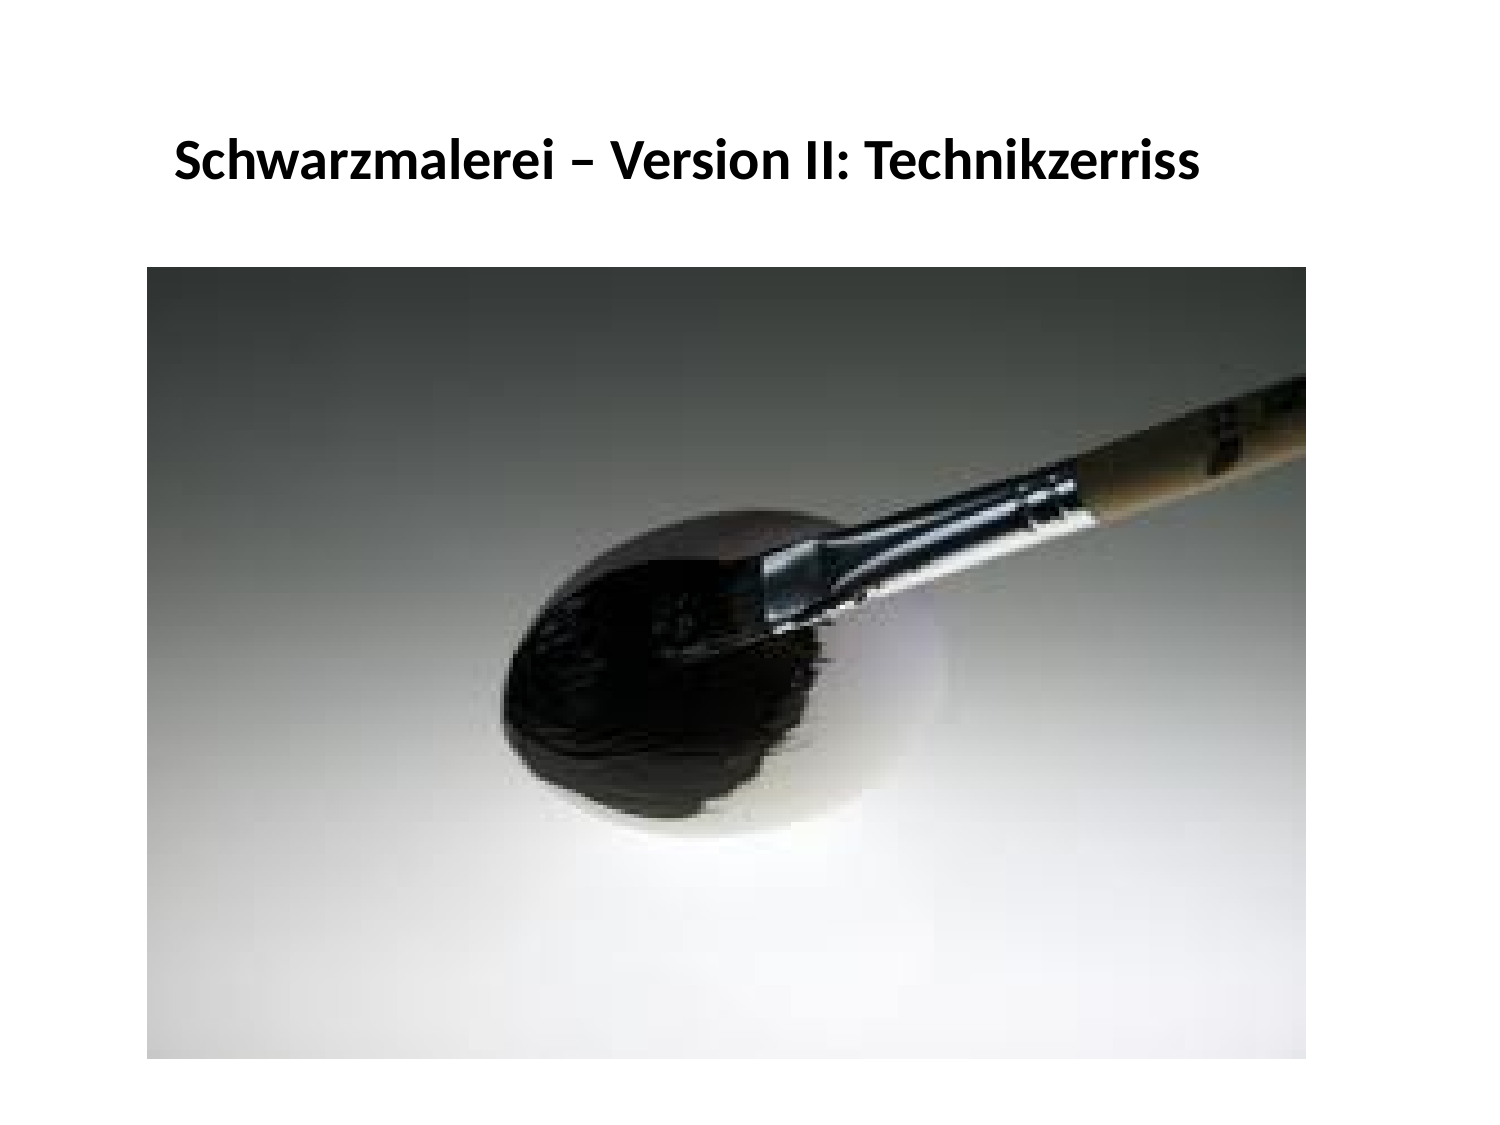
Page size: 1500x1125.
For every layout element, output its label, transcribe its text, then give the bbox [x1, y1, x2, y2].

text_box Schwarzmalerei – Version II: Technikzerriss [159, 113, 1306, 266]
picture [147, 266, 1306, 1059]
